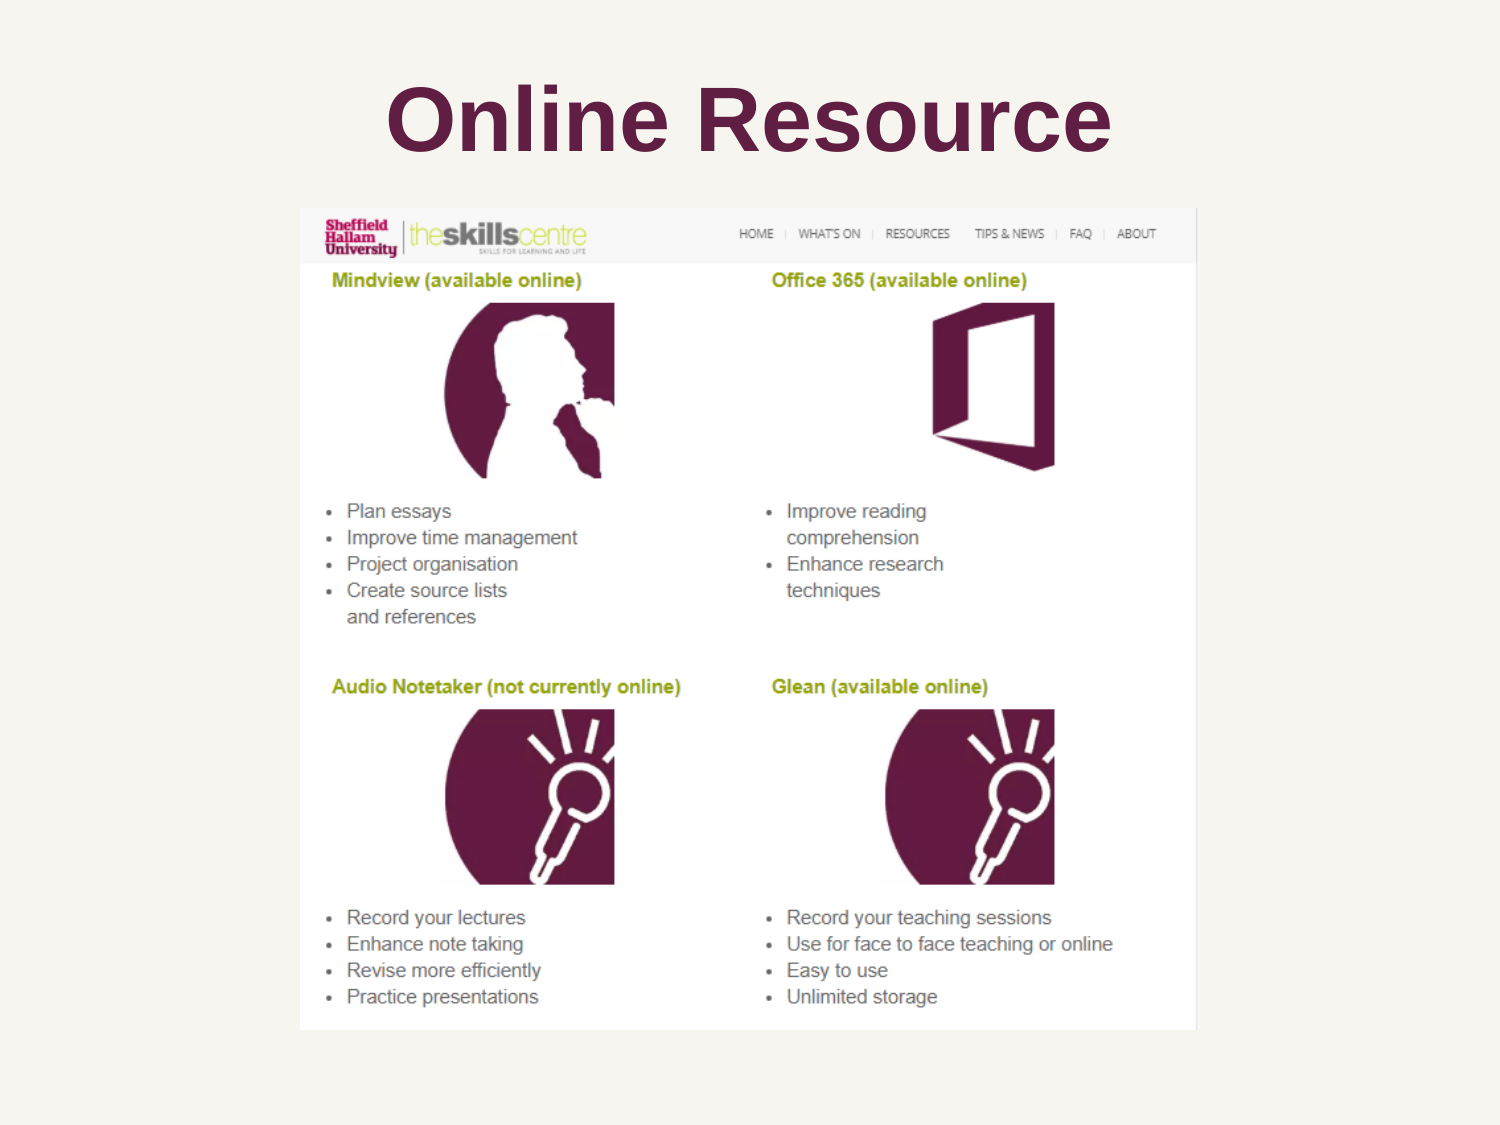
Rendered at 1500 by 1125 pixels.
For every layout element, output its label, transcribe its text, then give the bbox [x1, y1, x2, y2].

picture [300, 207, 1200, 1031]
title Online Resource [75, 20, 1425, 209]
